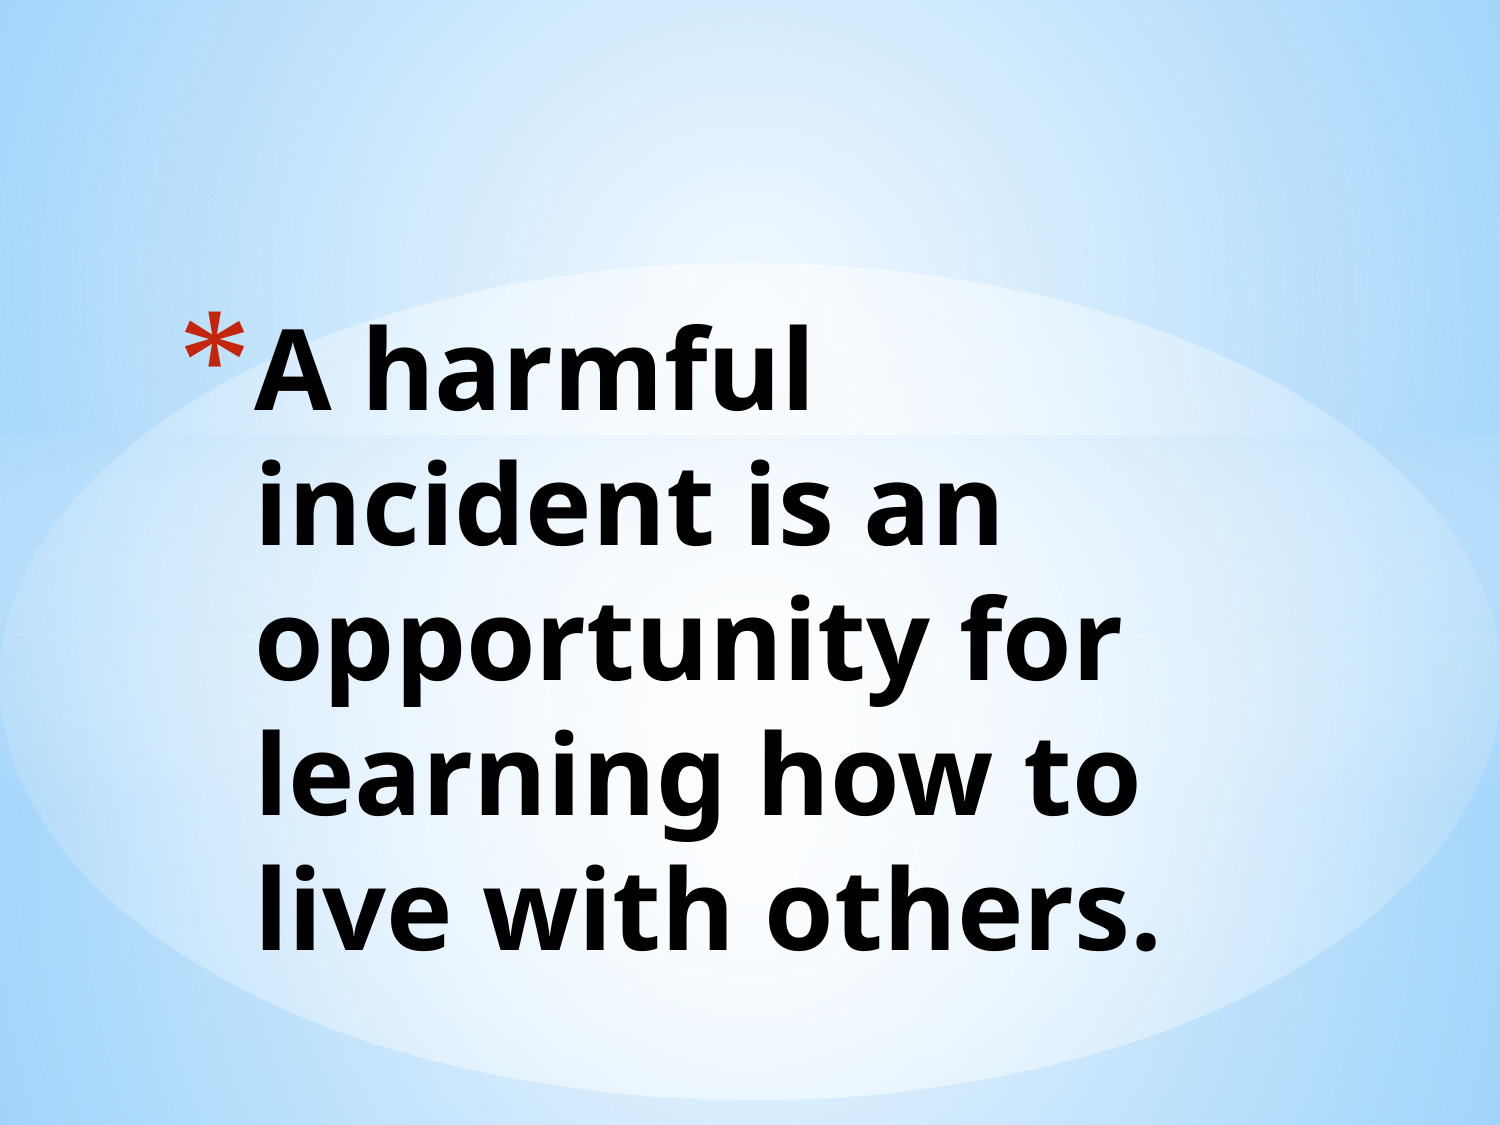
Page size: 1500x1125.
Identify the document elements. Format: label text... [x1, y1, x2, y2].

title A harmful incident is an opportunity for learning how to live with others. [134, 290, 1312, 585]
